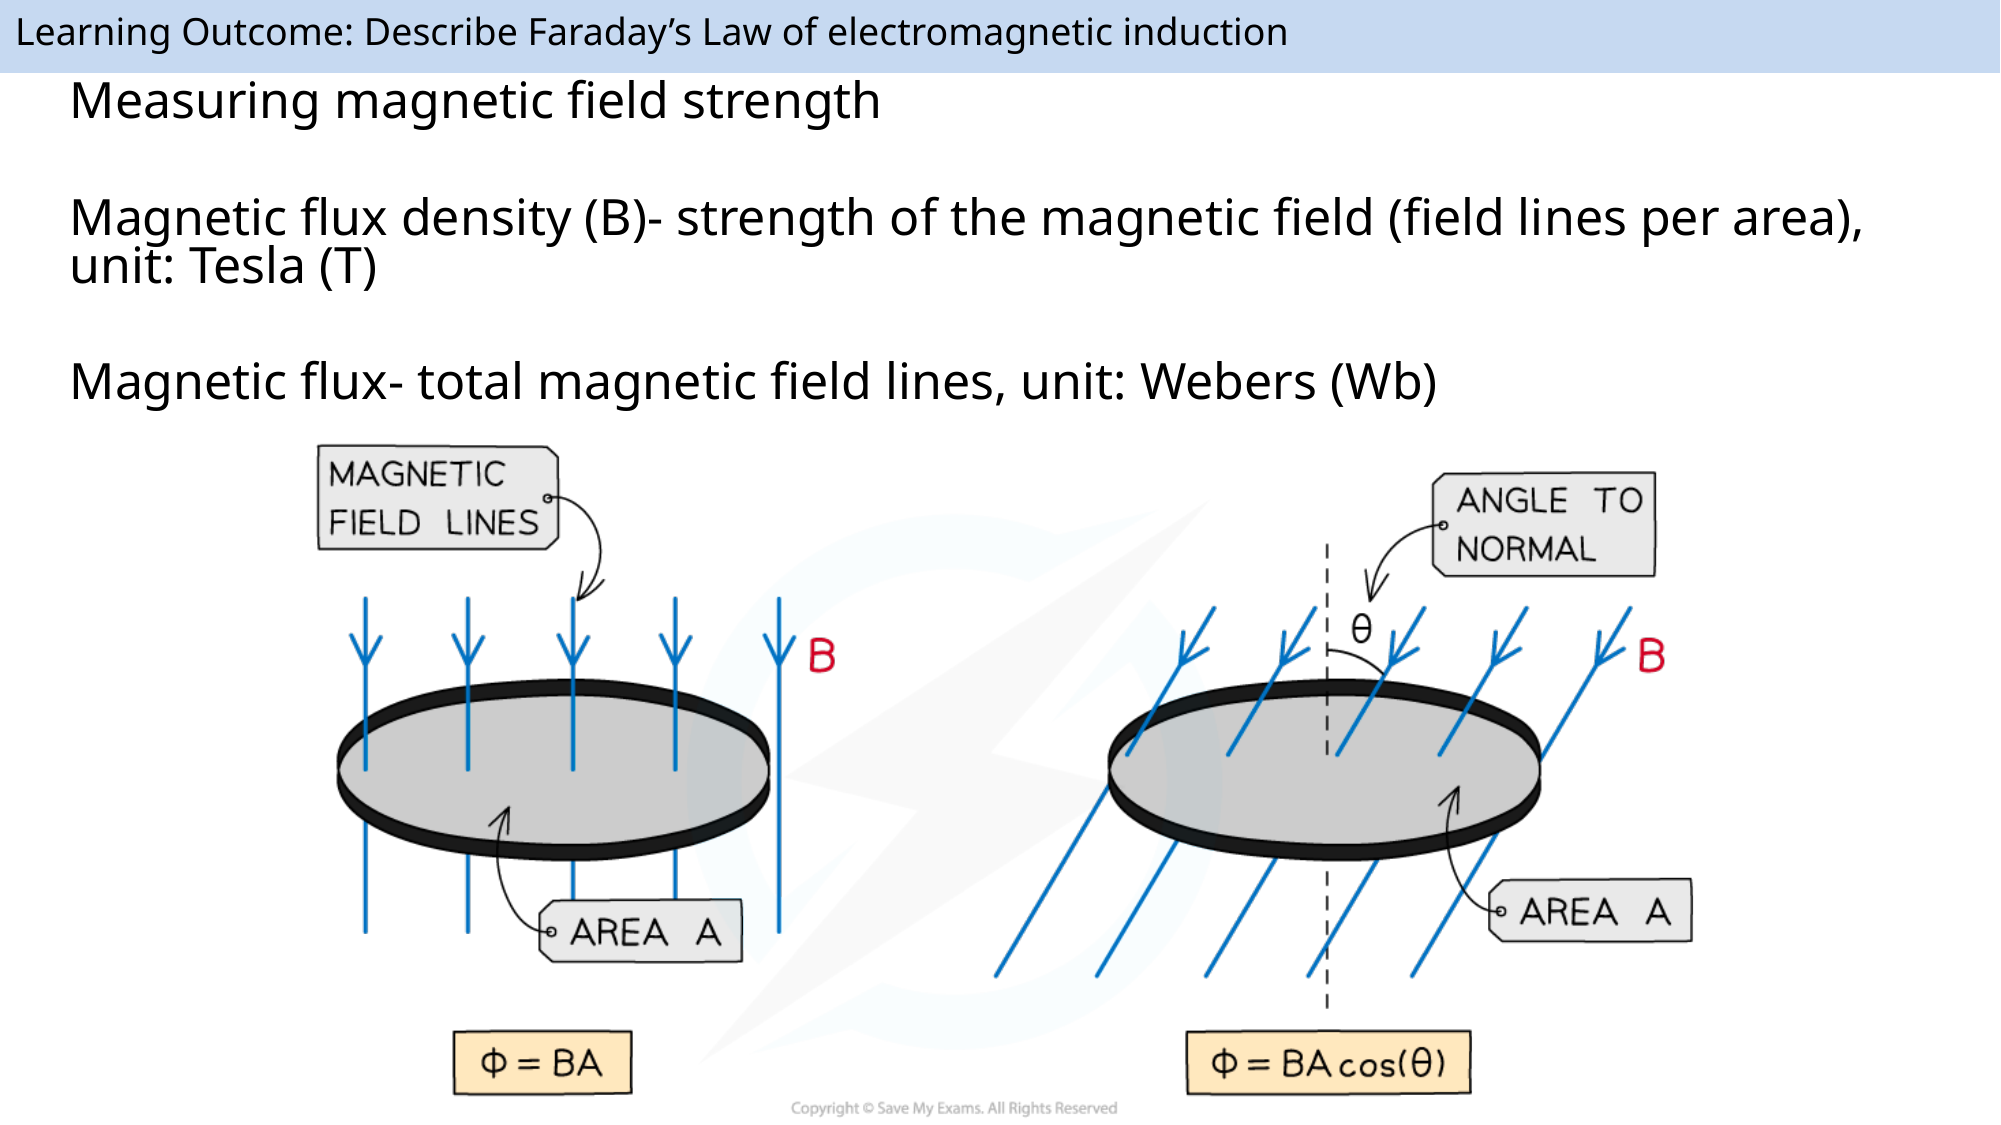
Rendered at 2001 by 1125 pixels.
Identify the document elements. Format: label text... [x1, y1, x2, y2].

picture [203, 436, 1705, 1125]
list Measuring magnetic field strength Magnetic flux density (B)- strength of the magnetic field (field lines per area), unit: Tesla (T) Magnetic flux- total magnetic field lines, unit: Webers (Wb) [54, 73, 1962, 315]
text_box Learning Outcome: Describe Faraday’s Law of electromagnetic induction [0, 0, 2000, 73]
